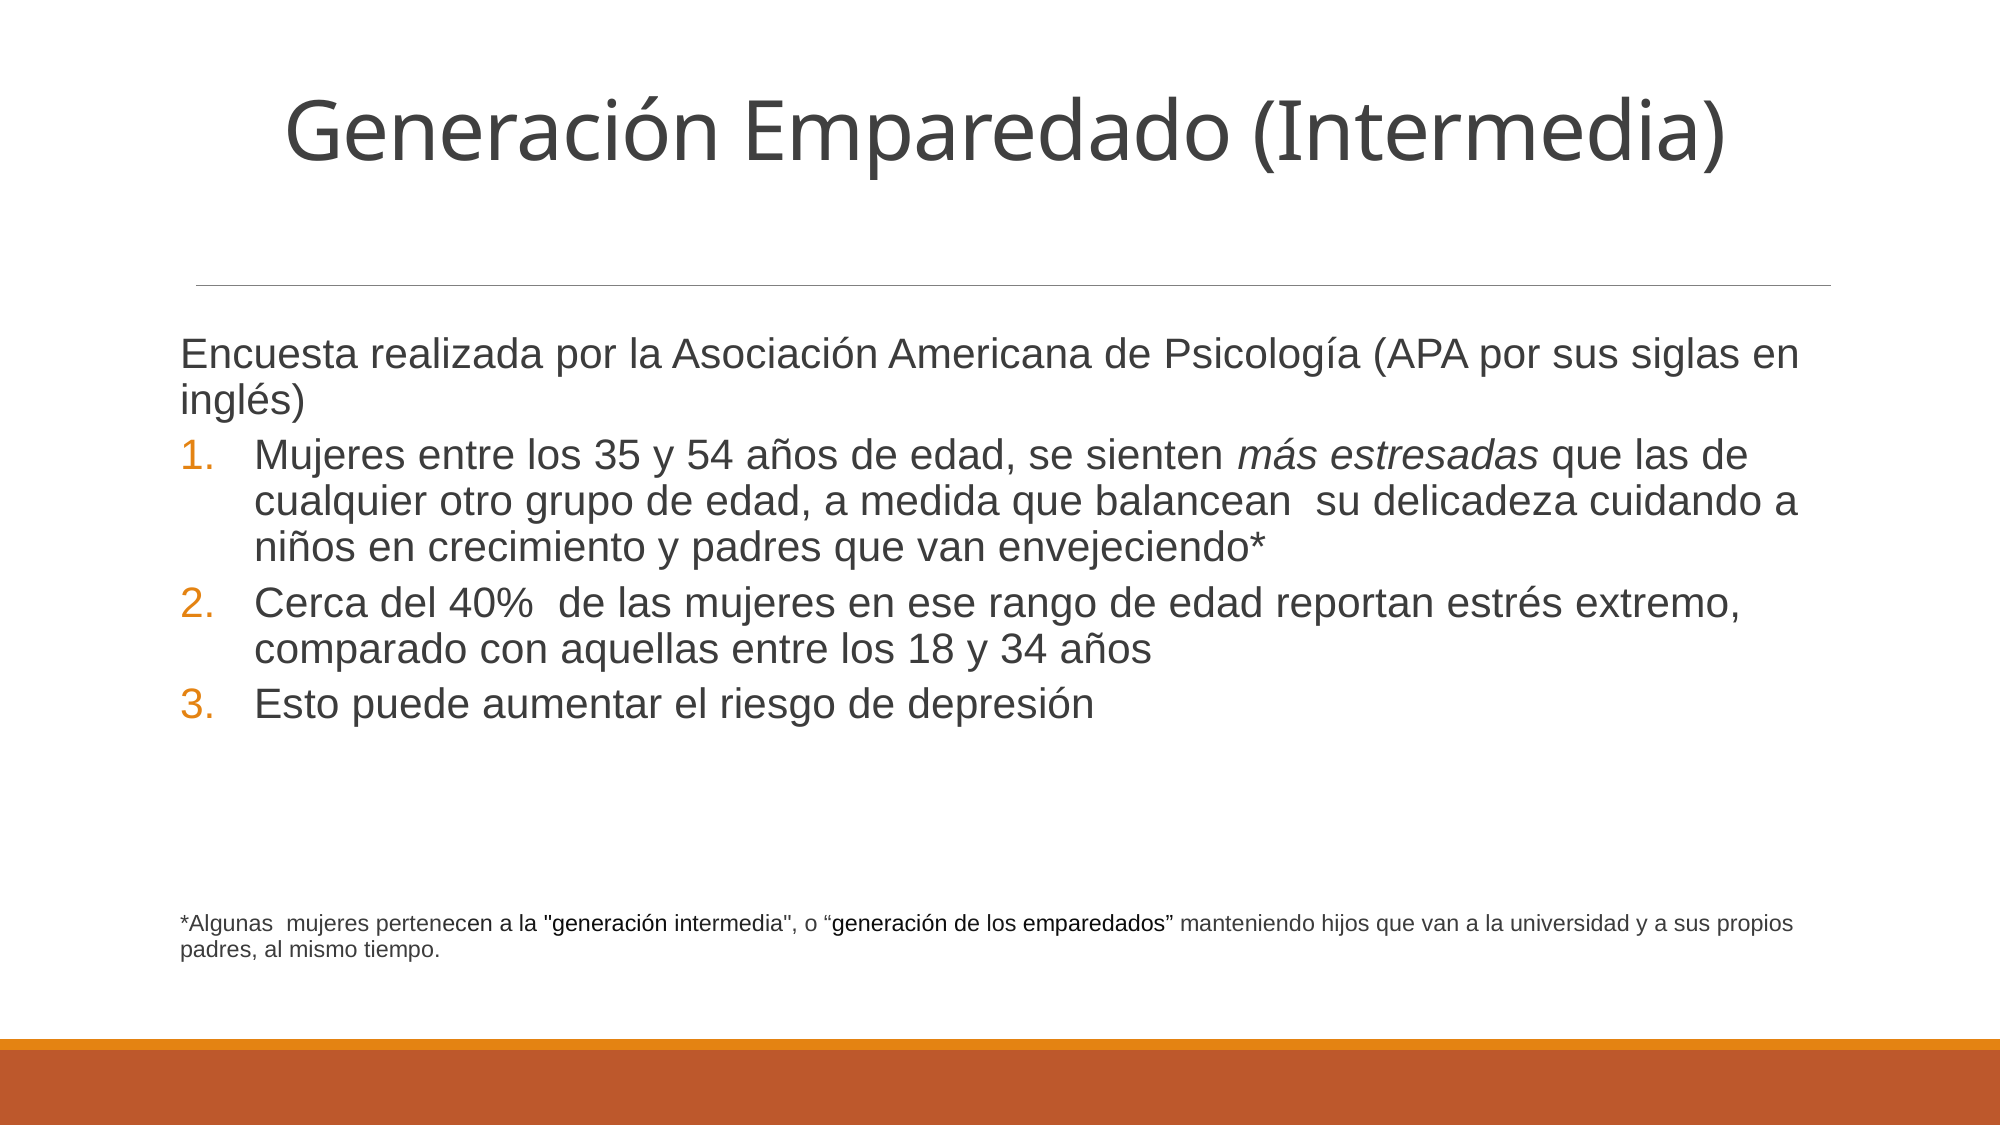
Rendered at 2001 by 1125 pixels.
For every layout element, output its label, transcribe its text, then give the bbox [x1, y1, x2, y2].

list Encuesta realizada por la Asociación Americana de Psicología (APA por sus siglas en inglés) Mujeres entre los 35 y 54 años de edad, se sienten más estresadas que las de cualquier otro grupo de edad, a medida que balancean su delicadeza cuidando a niños en crecimiento y padres que van envejeciendo* Cerca del 40% de las mujeres en ese rango de edad reportan estrés extremo, comparado con aquellas entre los 18 y 34 años Esto puede aumentar el riesgo de depresión *Algunas mujeres pertenecen a la "generación intermedia", o “generación de los emparedados” manteniendo hijos que van a la universidad y a sus propios padres, al mismo tiempo. [180, 302, 1837, 975]
title Generación Emparedado (Intermedia) [180, 47, 1830, 285]
